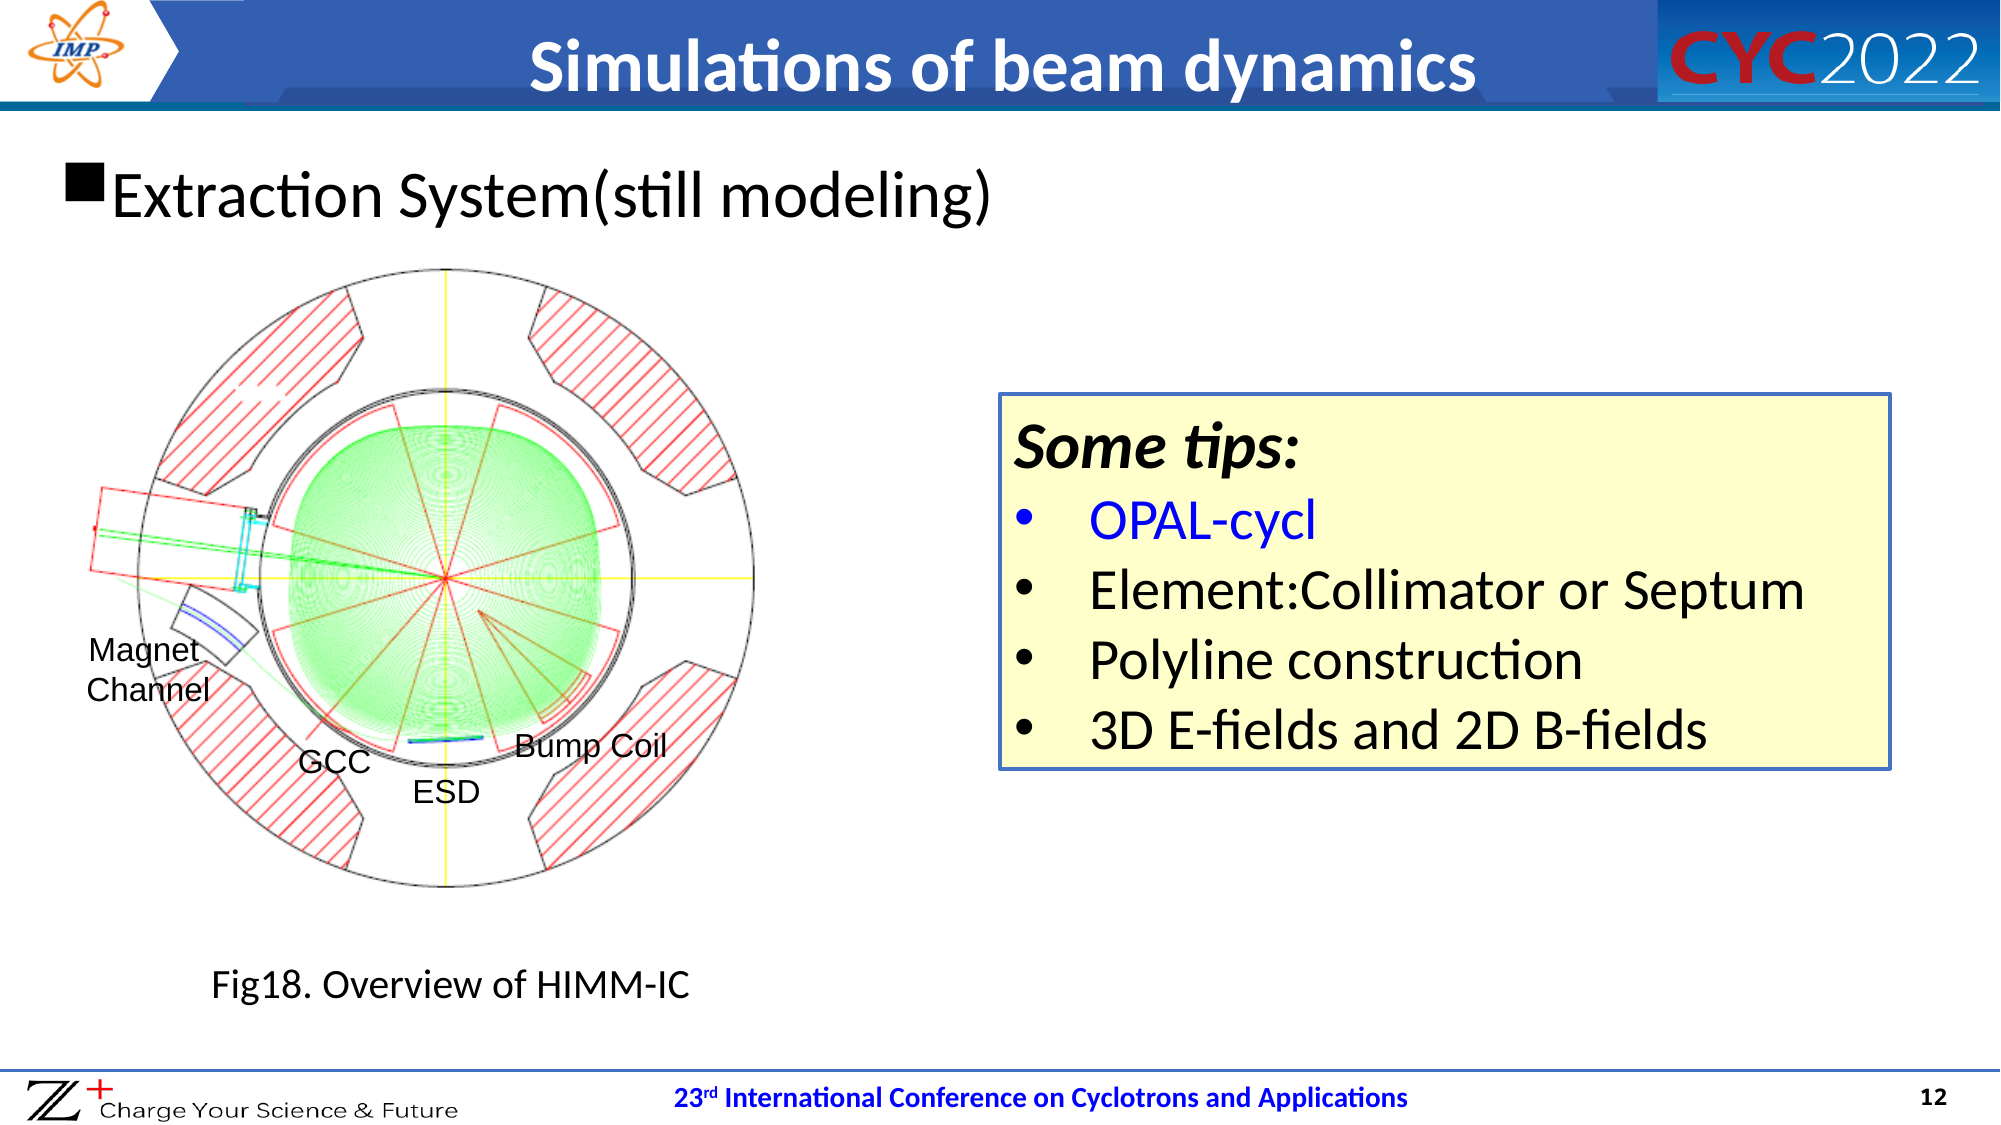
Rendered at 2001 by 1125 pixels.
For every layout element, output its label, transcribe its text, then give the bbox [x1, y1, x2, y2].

picture [19, 1070, 476, 1123]
text_box Fig18. Overview of HIMM-IC [149, 949, 752, 1014]
slide_number 12 [1512, 1068, 1963, 1125]
picture [44, 244, 783, 913]
picture [245, 0, 2001, 105]
text_box Some tips: OPAL-cycl Element:Collimator or Septum Polyline construction 3D E-fields and 2D B-fields [998, 392, 1892, 771]
text_box Extraction System(still modeling) [45, 143, 1485, 307]
title Simulations of beam dynamics [0, 0, 2000, 89]
